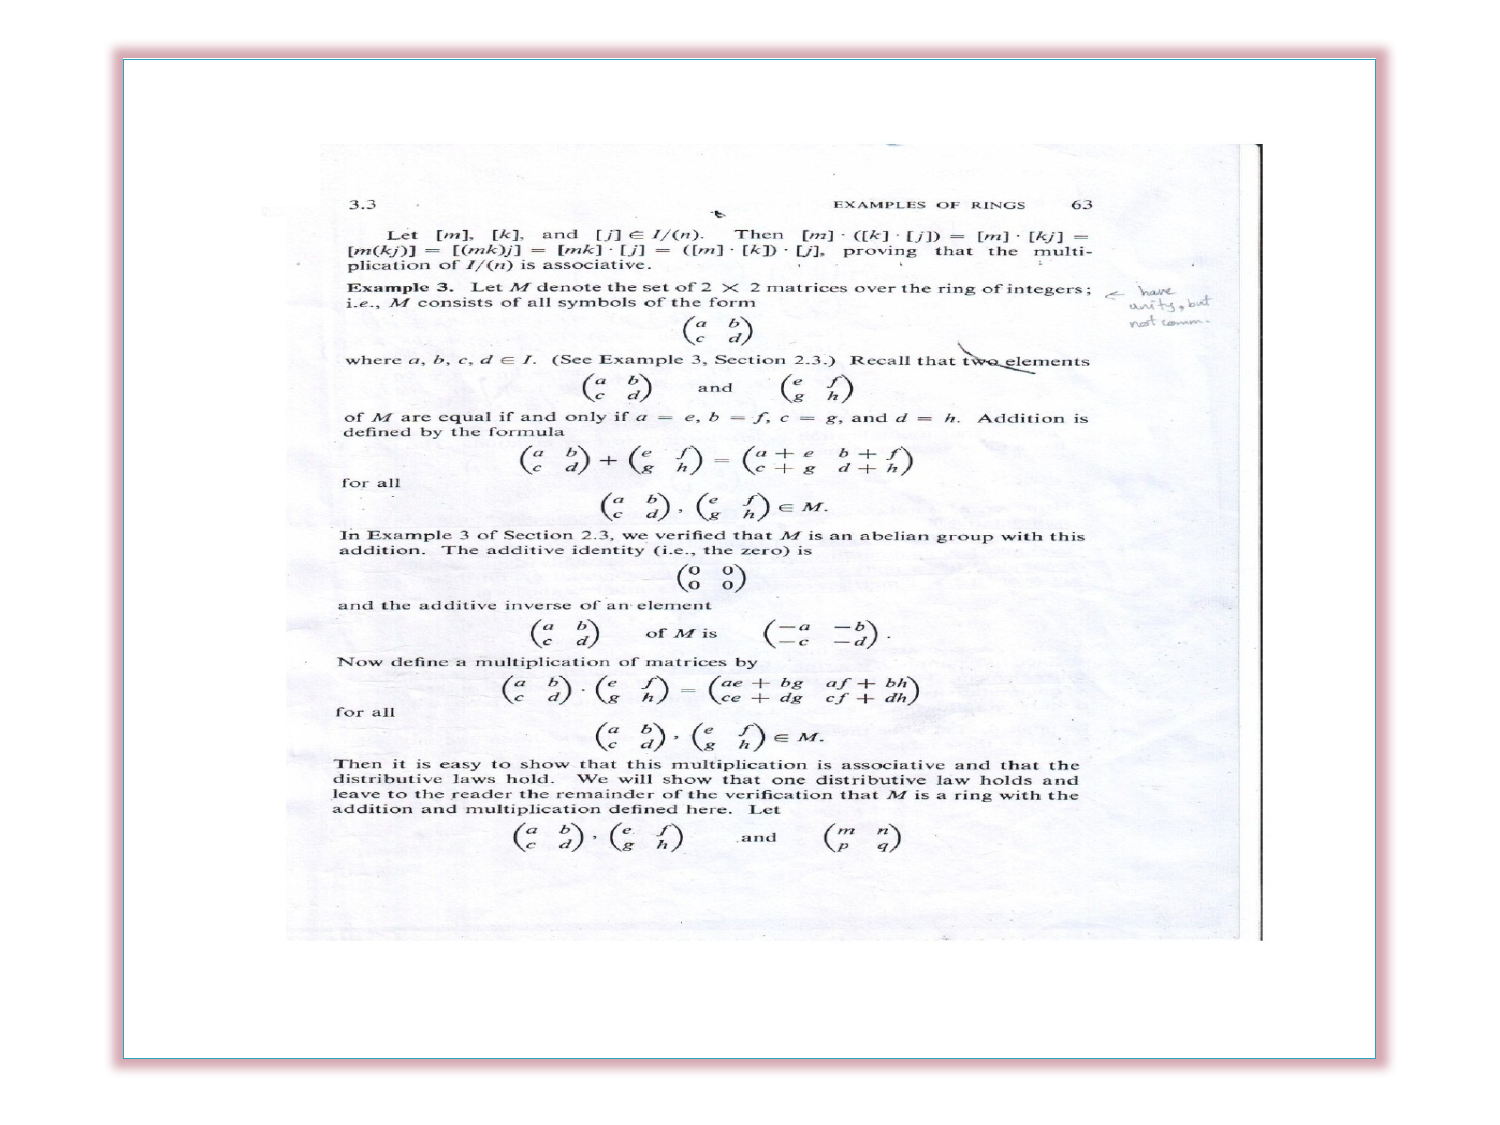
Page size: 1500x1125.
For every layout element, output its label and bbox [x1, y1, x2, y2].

picture [123, 58, 1377, 1059]
